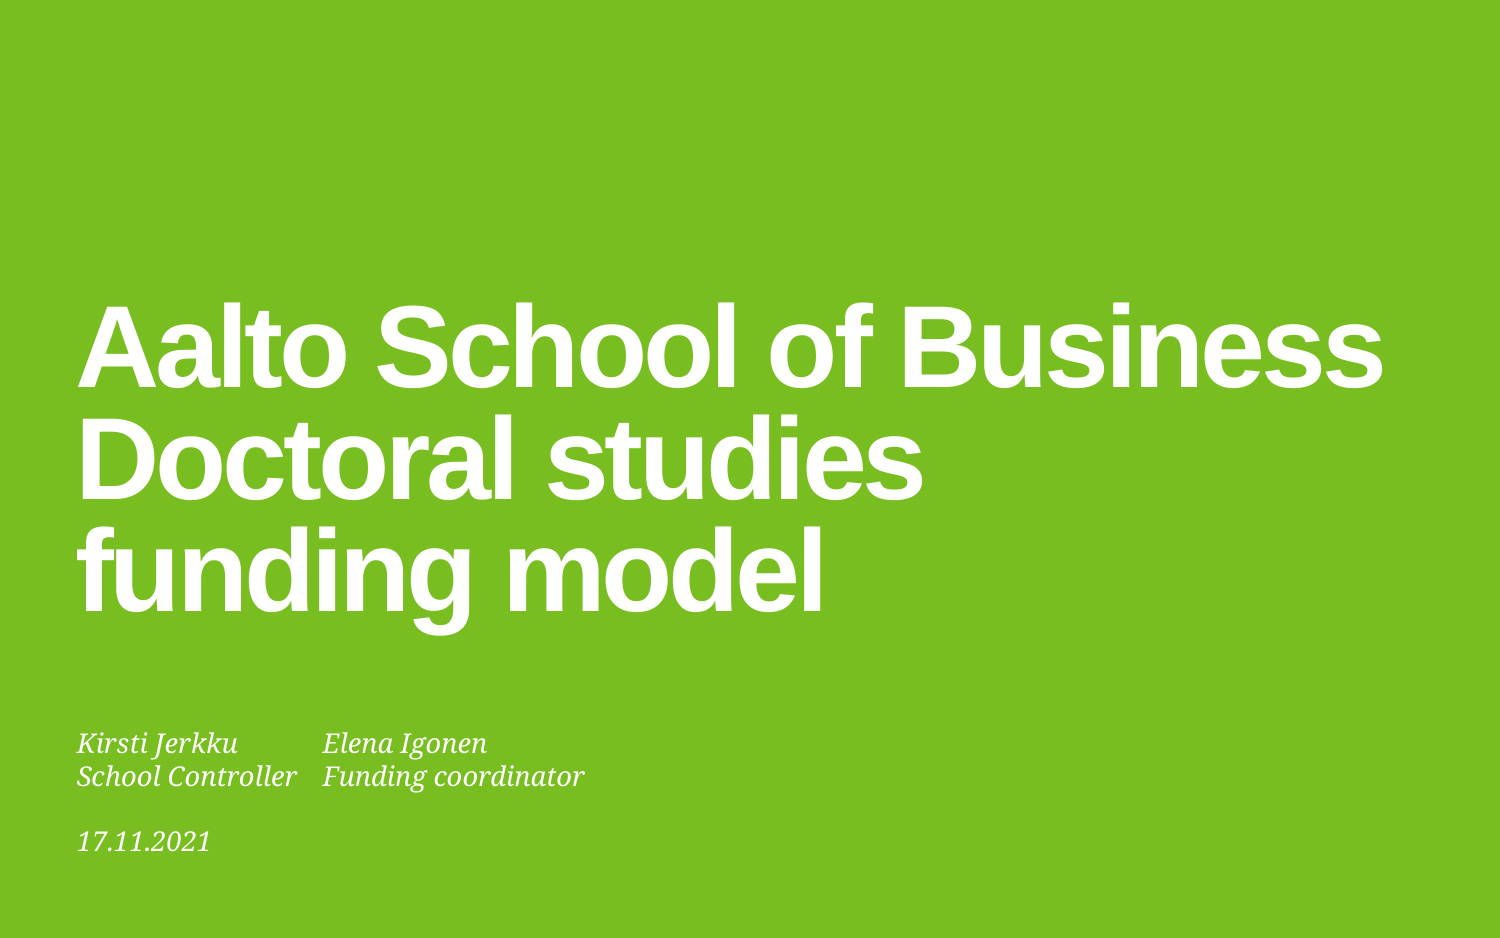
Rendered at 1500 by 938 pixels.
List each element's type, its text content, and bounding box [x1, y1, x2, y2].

title Aalto School of Business Doctoral studies funding model [75, 197, 1422, 635]
subtitle Kirsti Jerkku Elena Igonen School Controller Funding coordinator 17.11.2021 [76, 726, 1353, 859]
